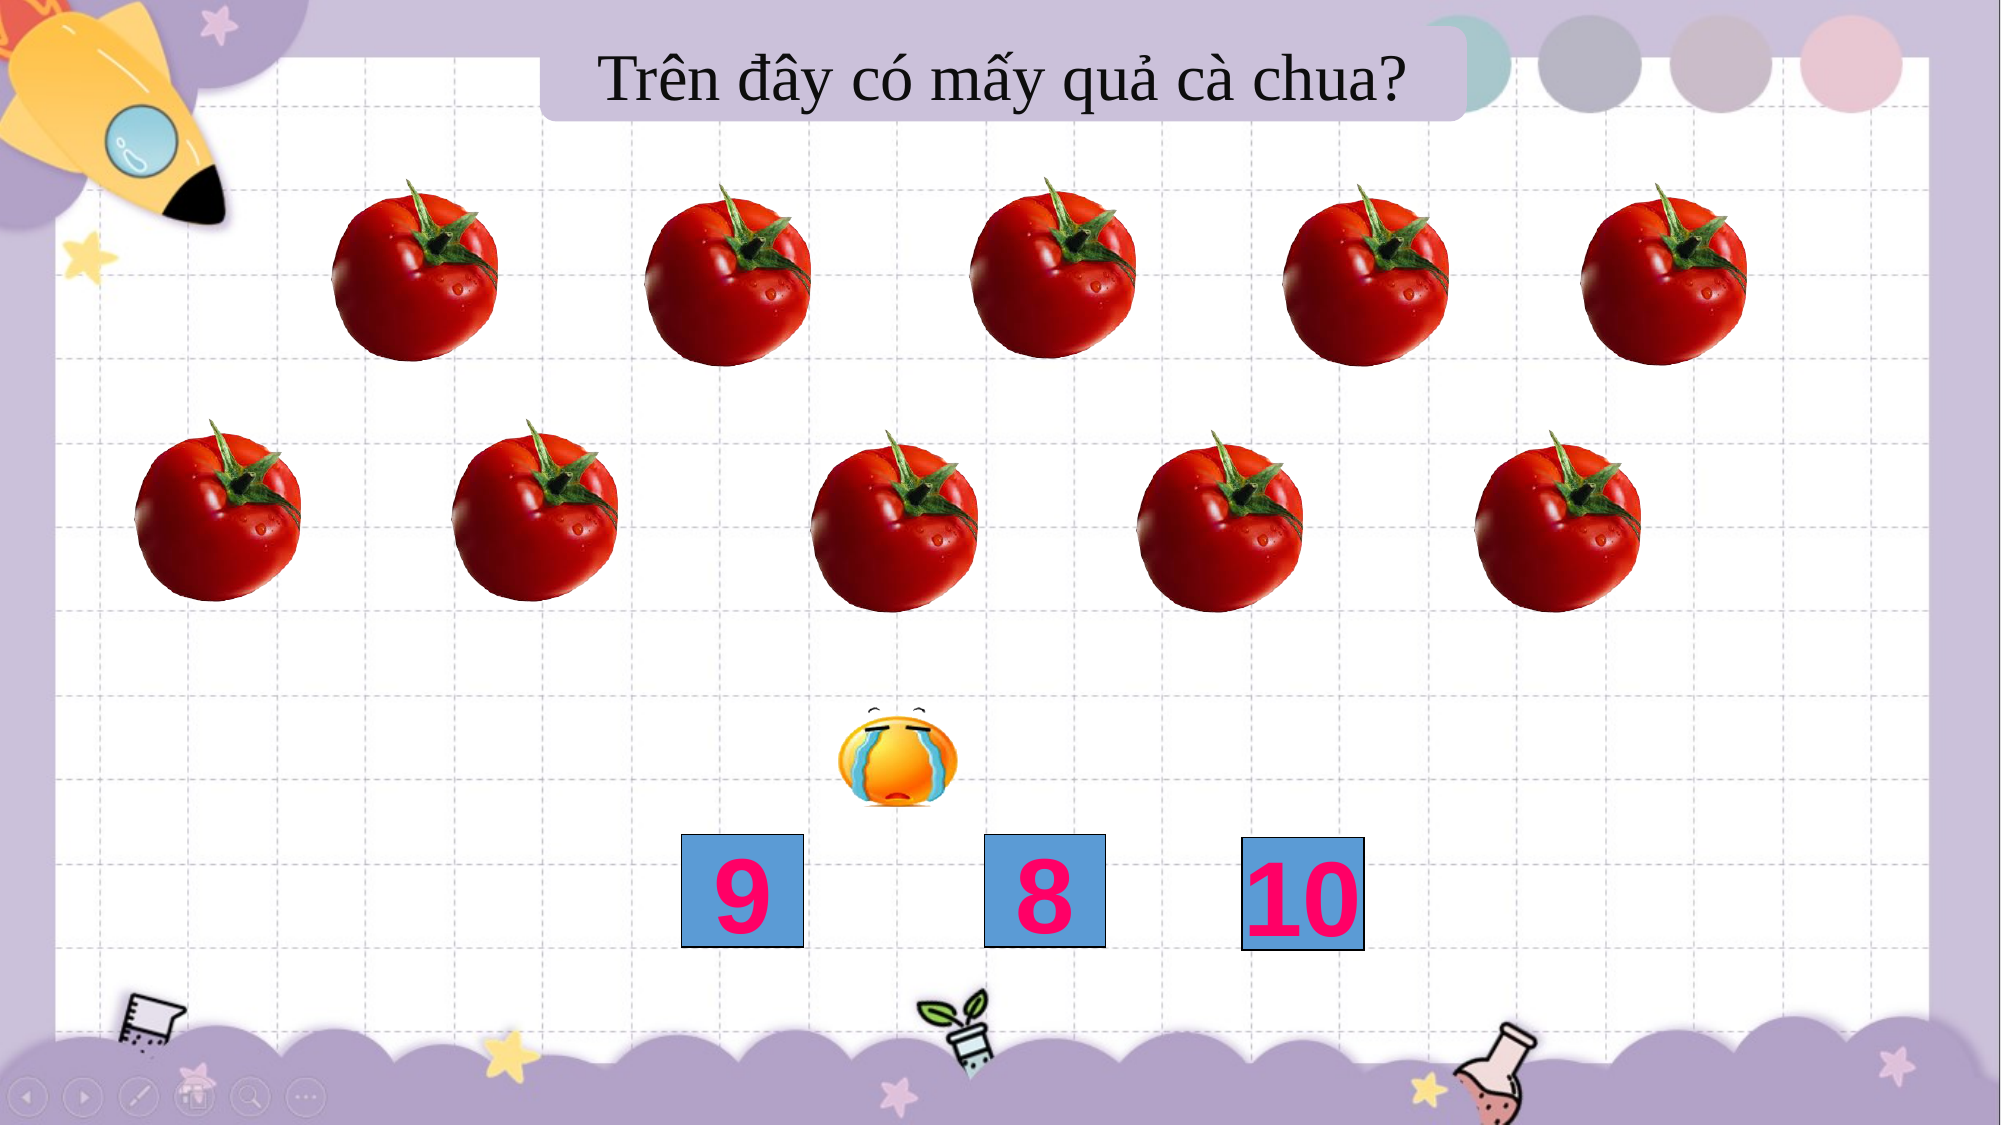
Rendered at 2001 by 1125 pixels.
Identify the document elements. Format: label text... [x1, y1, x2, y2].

text_box 8 [984, 834, 1106, 947]
picture [0, 0, 2001, 1125]
text_box Trên đây có mấy quả cà chua? [539, 26, 1467, 122]
text_box 9 [681, 834, 804, 947]
text_box 10 [1241, 837, 1364, 950]
